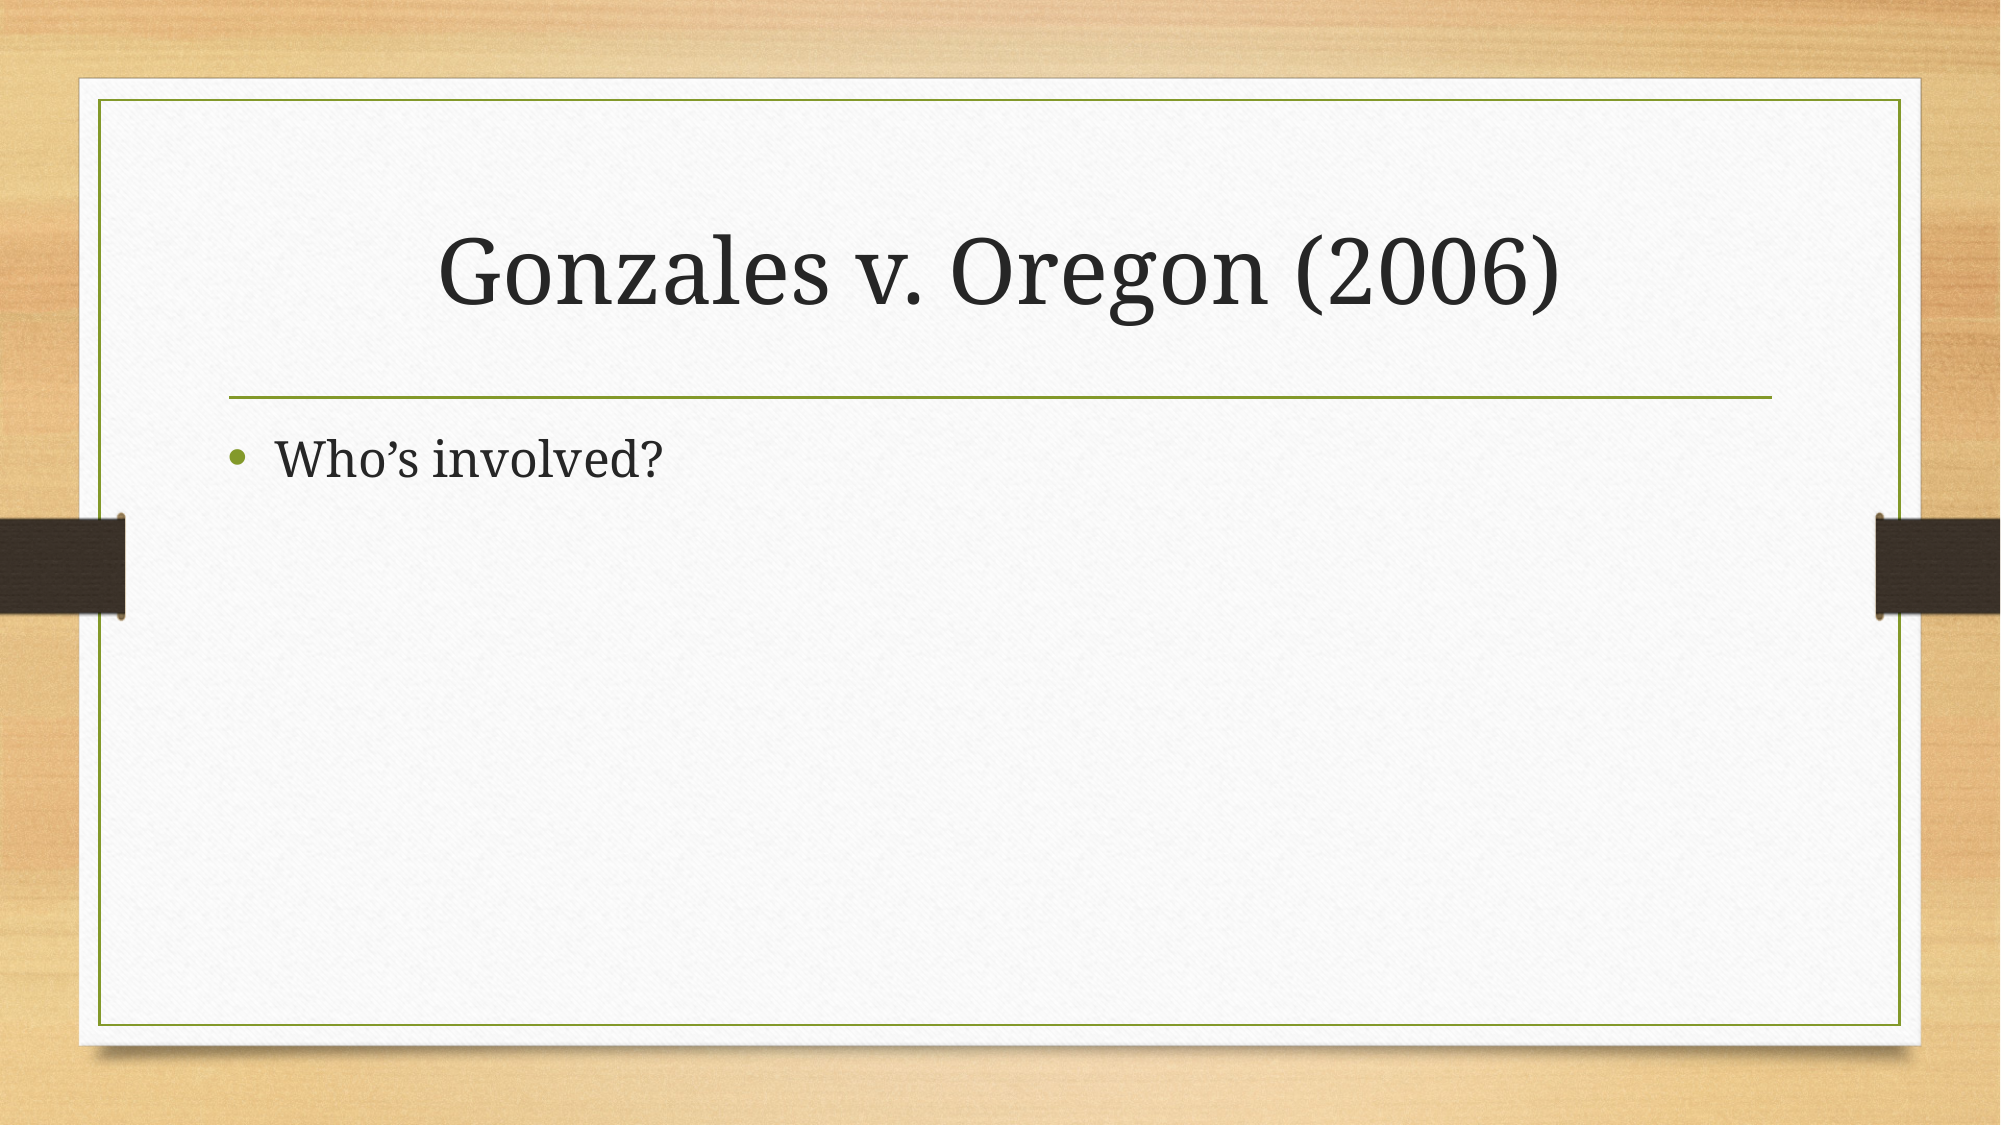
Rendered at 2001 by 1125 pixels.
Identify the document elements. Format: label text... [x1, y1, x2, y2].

list Who’s involved? [212, 419, 1788, 964]
title Gonzales v. Oregon (2006) [212, 161, 1788, 375]
picture [0, 0, 2001, 1125]
